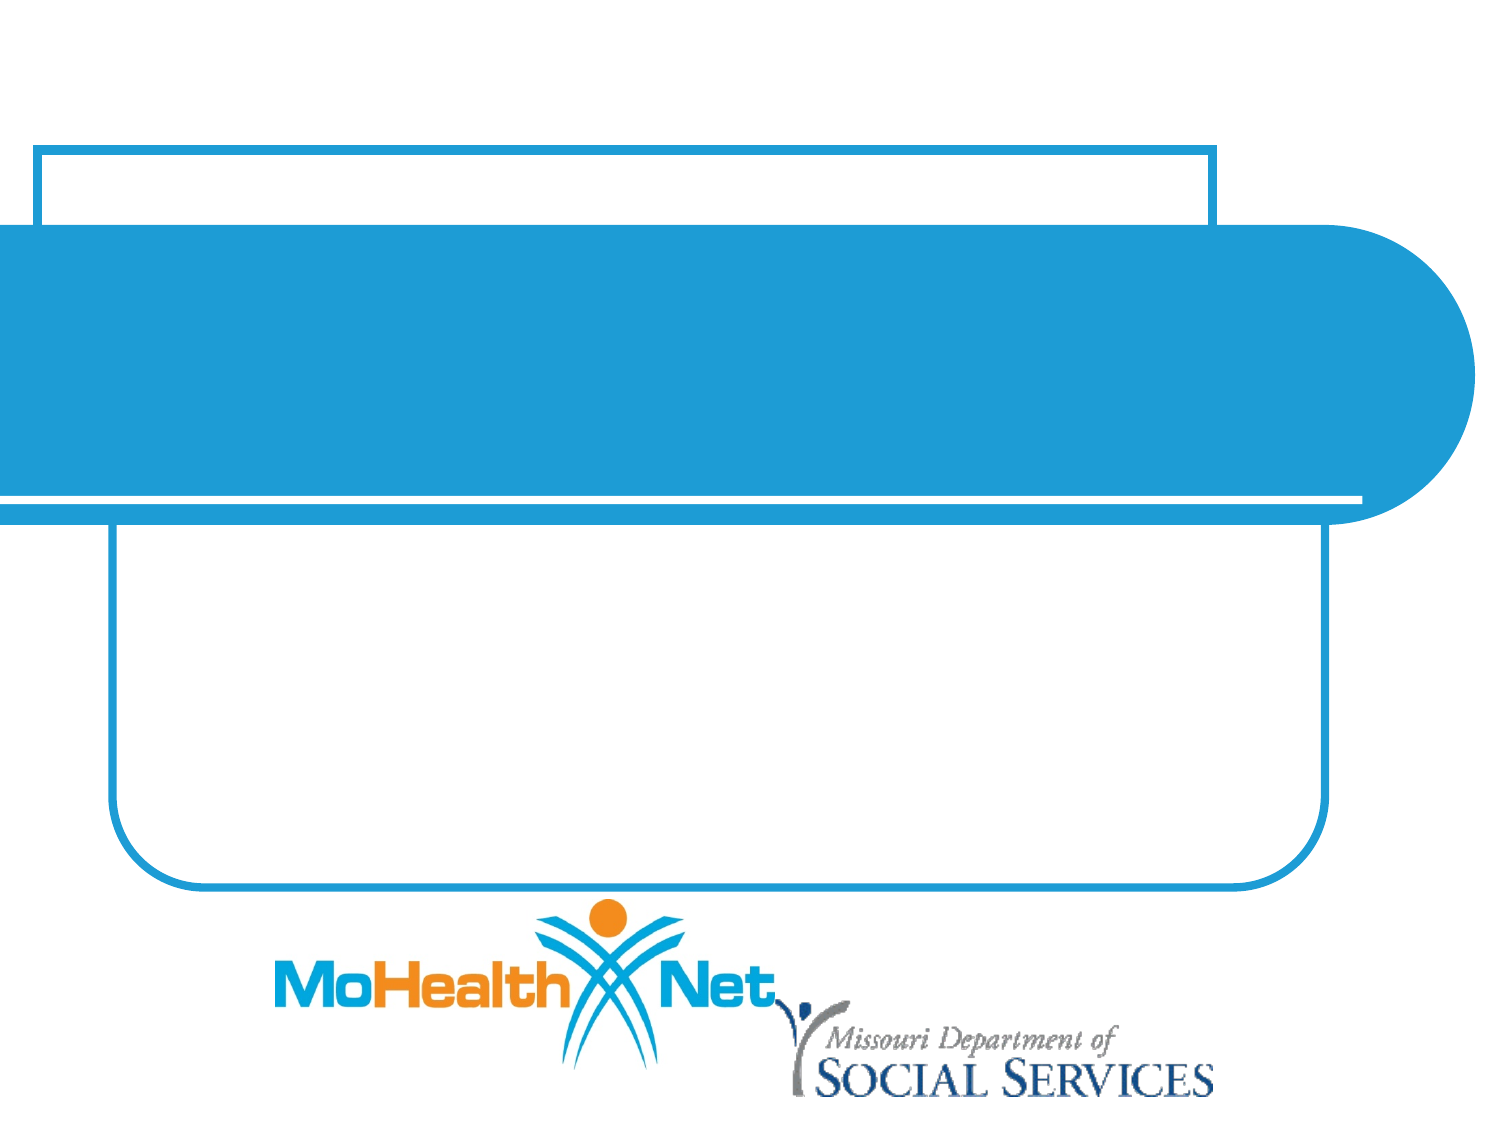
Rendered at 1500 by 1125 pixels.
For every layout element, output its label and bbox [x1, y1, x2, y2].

picture [275, 899, 1213, 1097]
